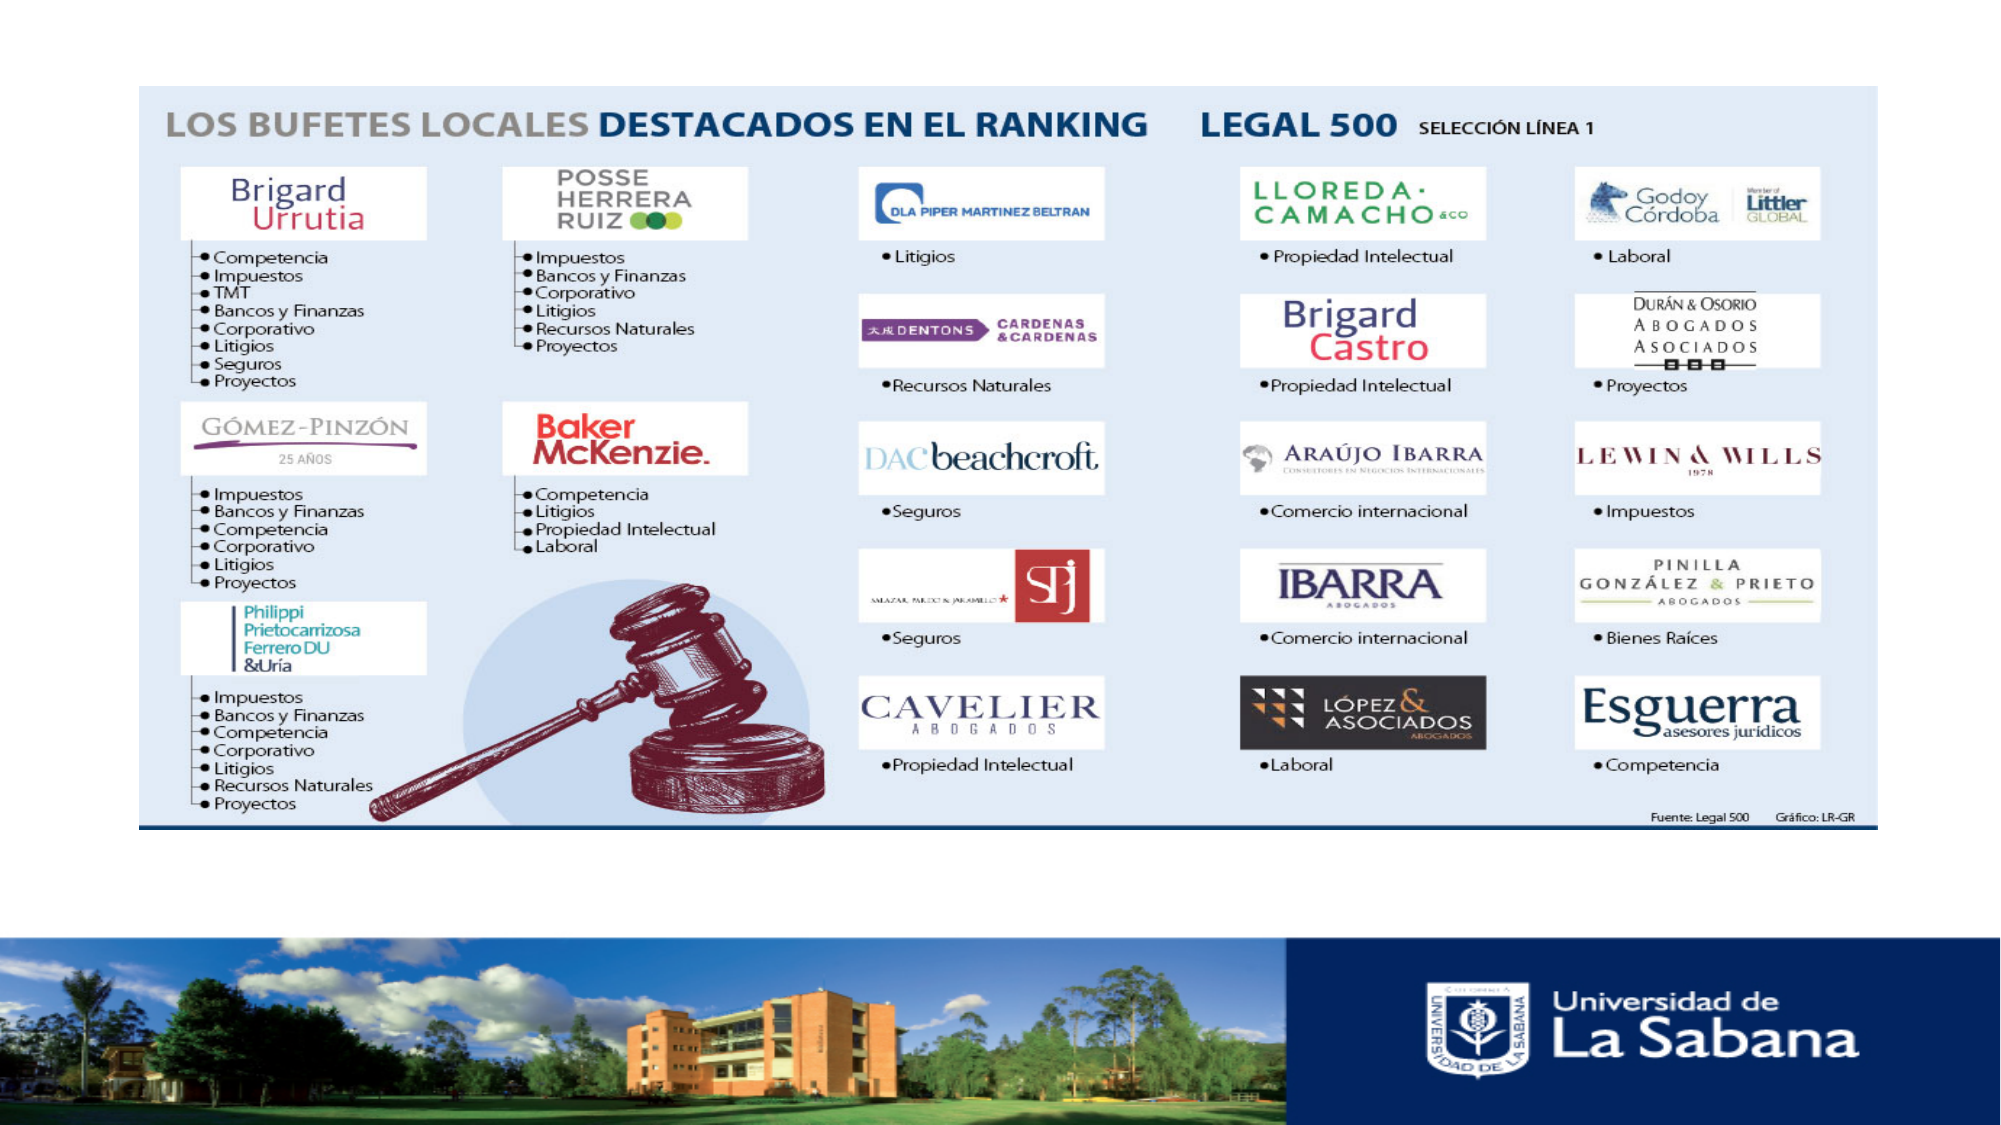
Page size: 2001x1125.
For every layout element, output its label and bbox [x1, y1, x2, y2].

list [138, 86, 1878, 830]
picture [0, 0, 2001, 1125]
